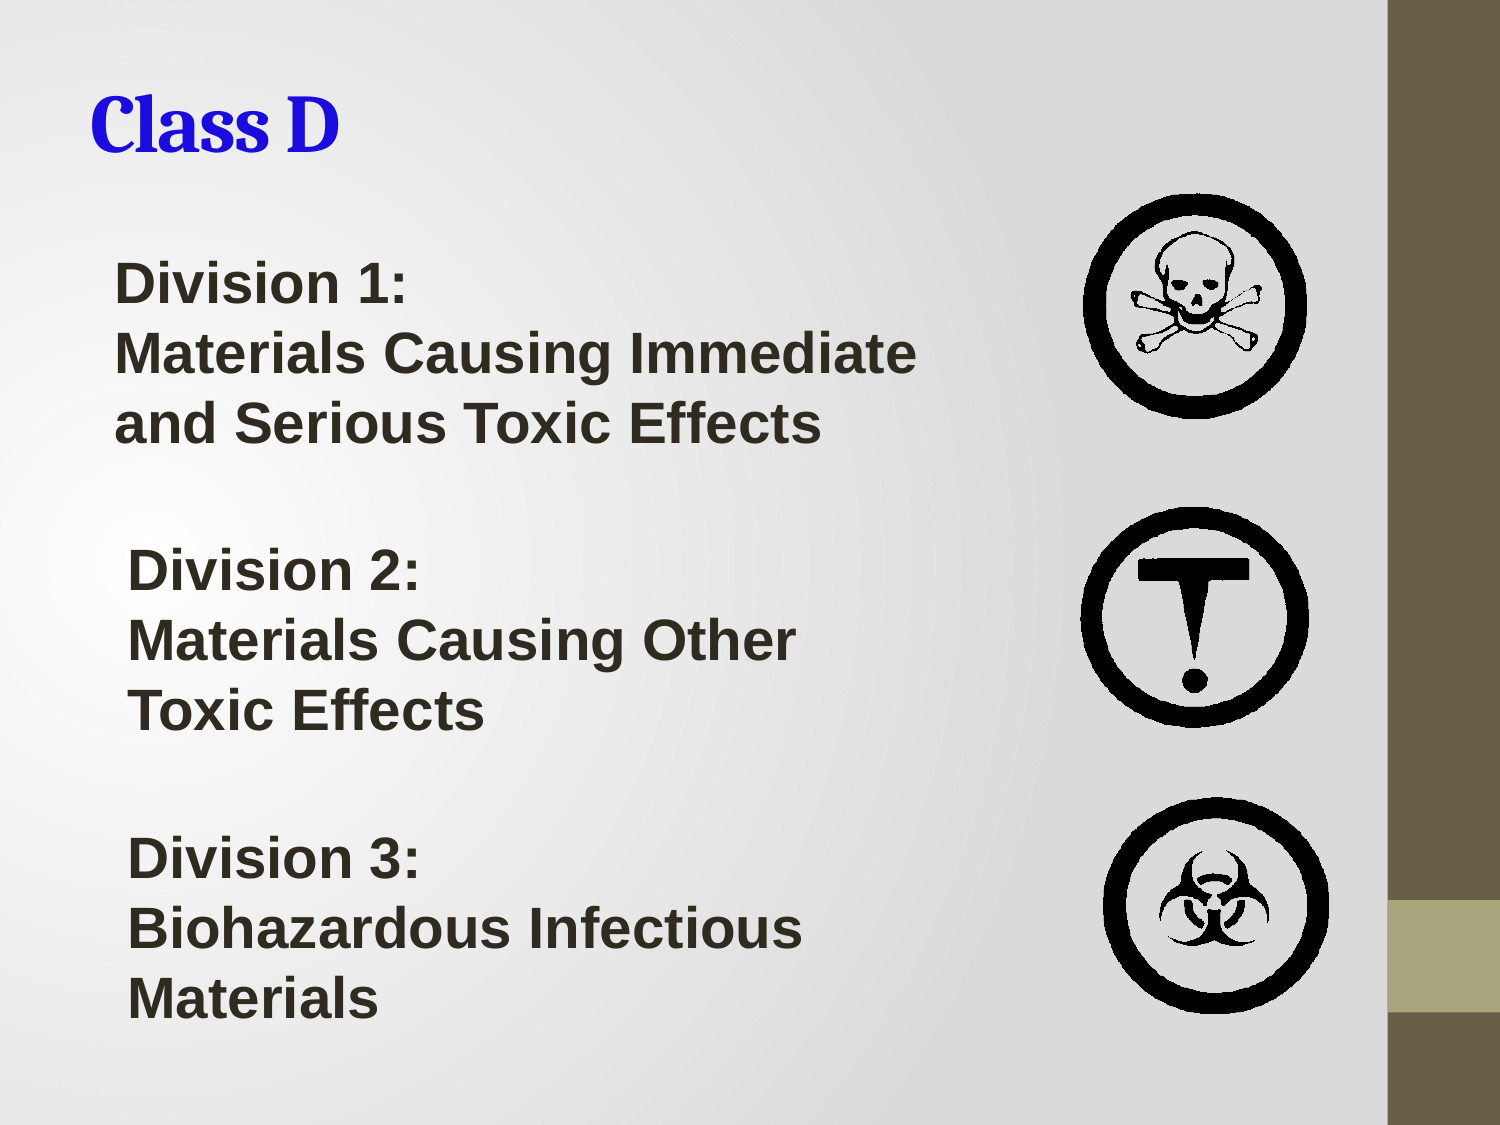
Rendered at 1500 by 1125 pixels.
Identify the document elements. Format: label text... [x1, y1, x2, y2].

picture [1049, 461, 1351, 739]
text_box Division 1: Materials Causing Immediate and Serious Toxic Effects [99, 237, 938, 463]
text_box Division 3: Biohazardous Infectious Materials [112, 812, 950, 1038]
text_box Division 2: Materials Causing Other Toxic Effects [112, 525, 950, 750]
picture [1049, 150, 1363, 438]
title Class D [75, 0, 1450, 163]
picture [1049, 761, 1338, 1039]
